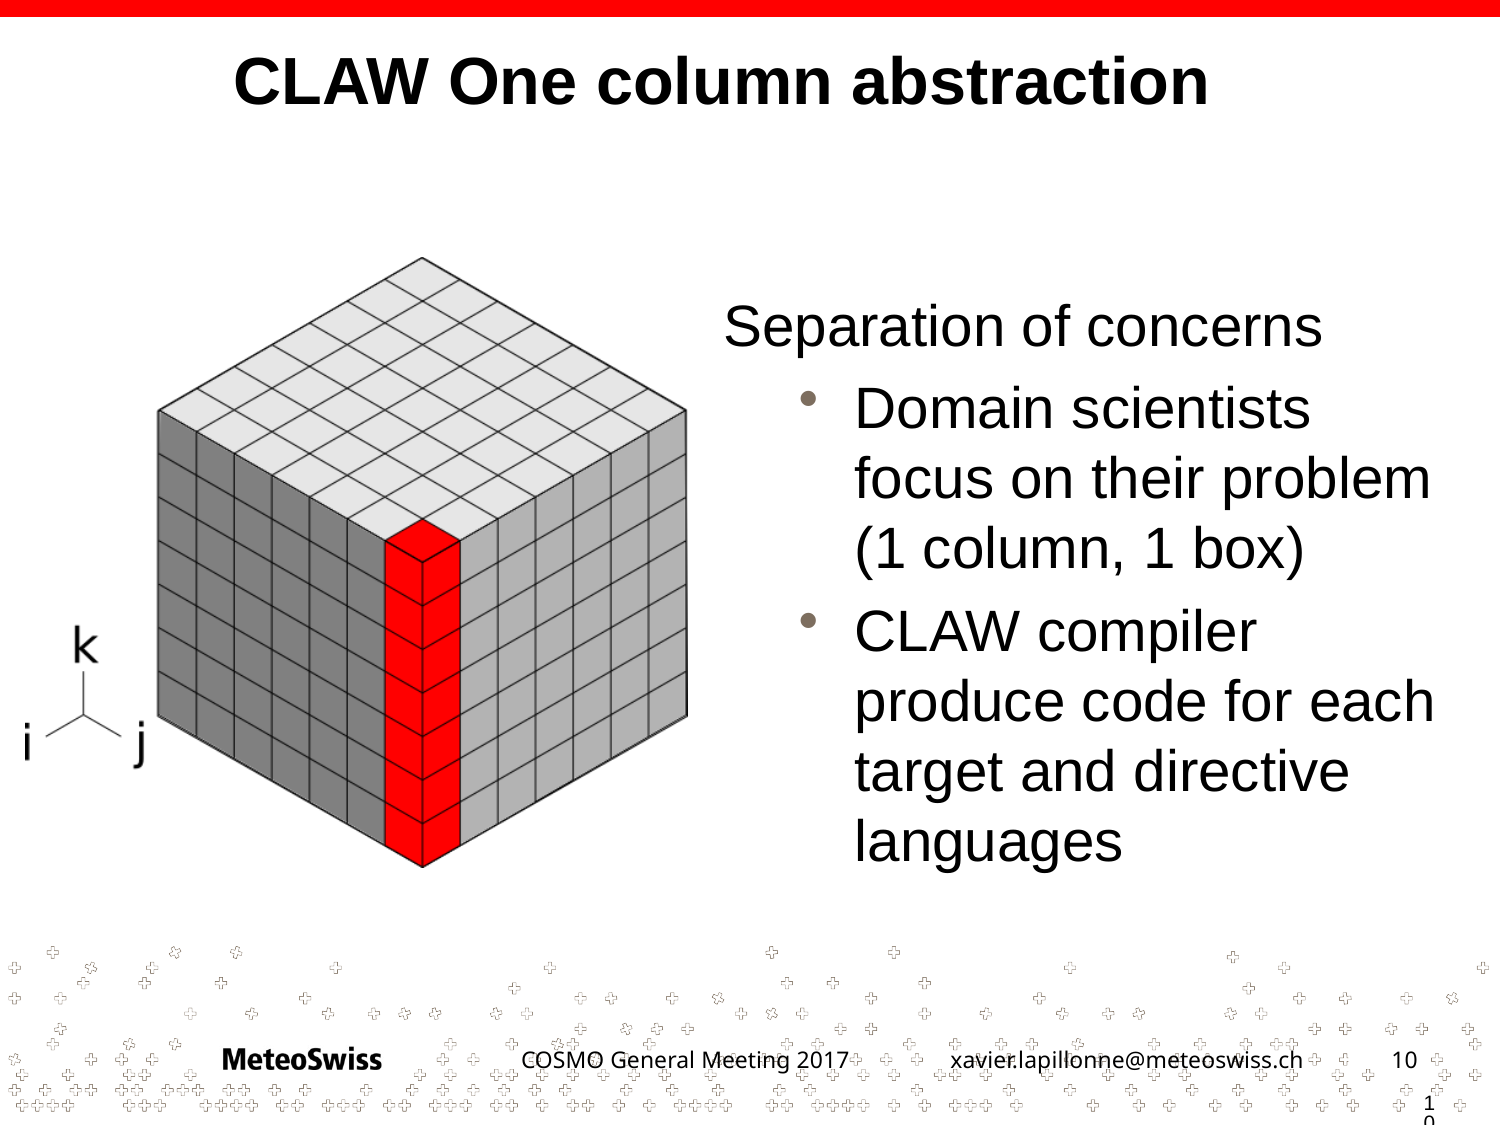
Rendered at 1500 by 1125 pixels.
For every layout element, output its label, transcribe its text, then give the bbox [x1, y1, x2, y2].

picture [8, 946, 1489, 1114]
picture [24, 257, 688, 868]
title CLAW One column abstraction [218, 31, 1436, 129]
list Separation of concerns Domain scientists focus on their problem (1 column, 1 box) CLAW compiler produce code for each target and directive languages [708, 280, 1469, 845]
slide_number 10 [1408, 1081, 1447, 1124]
